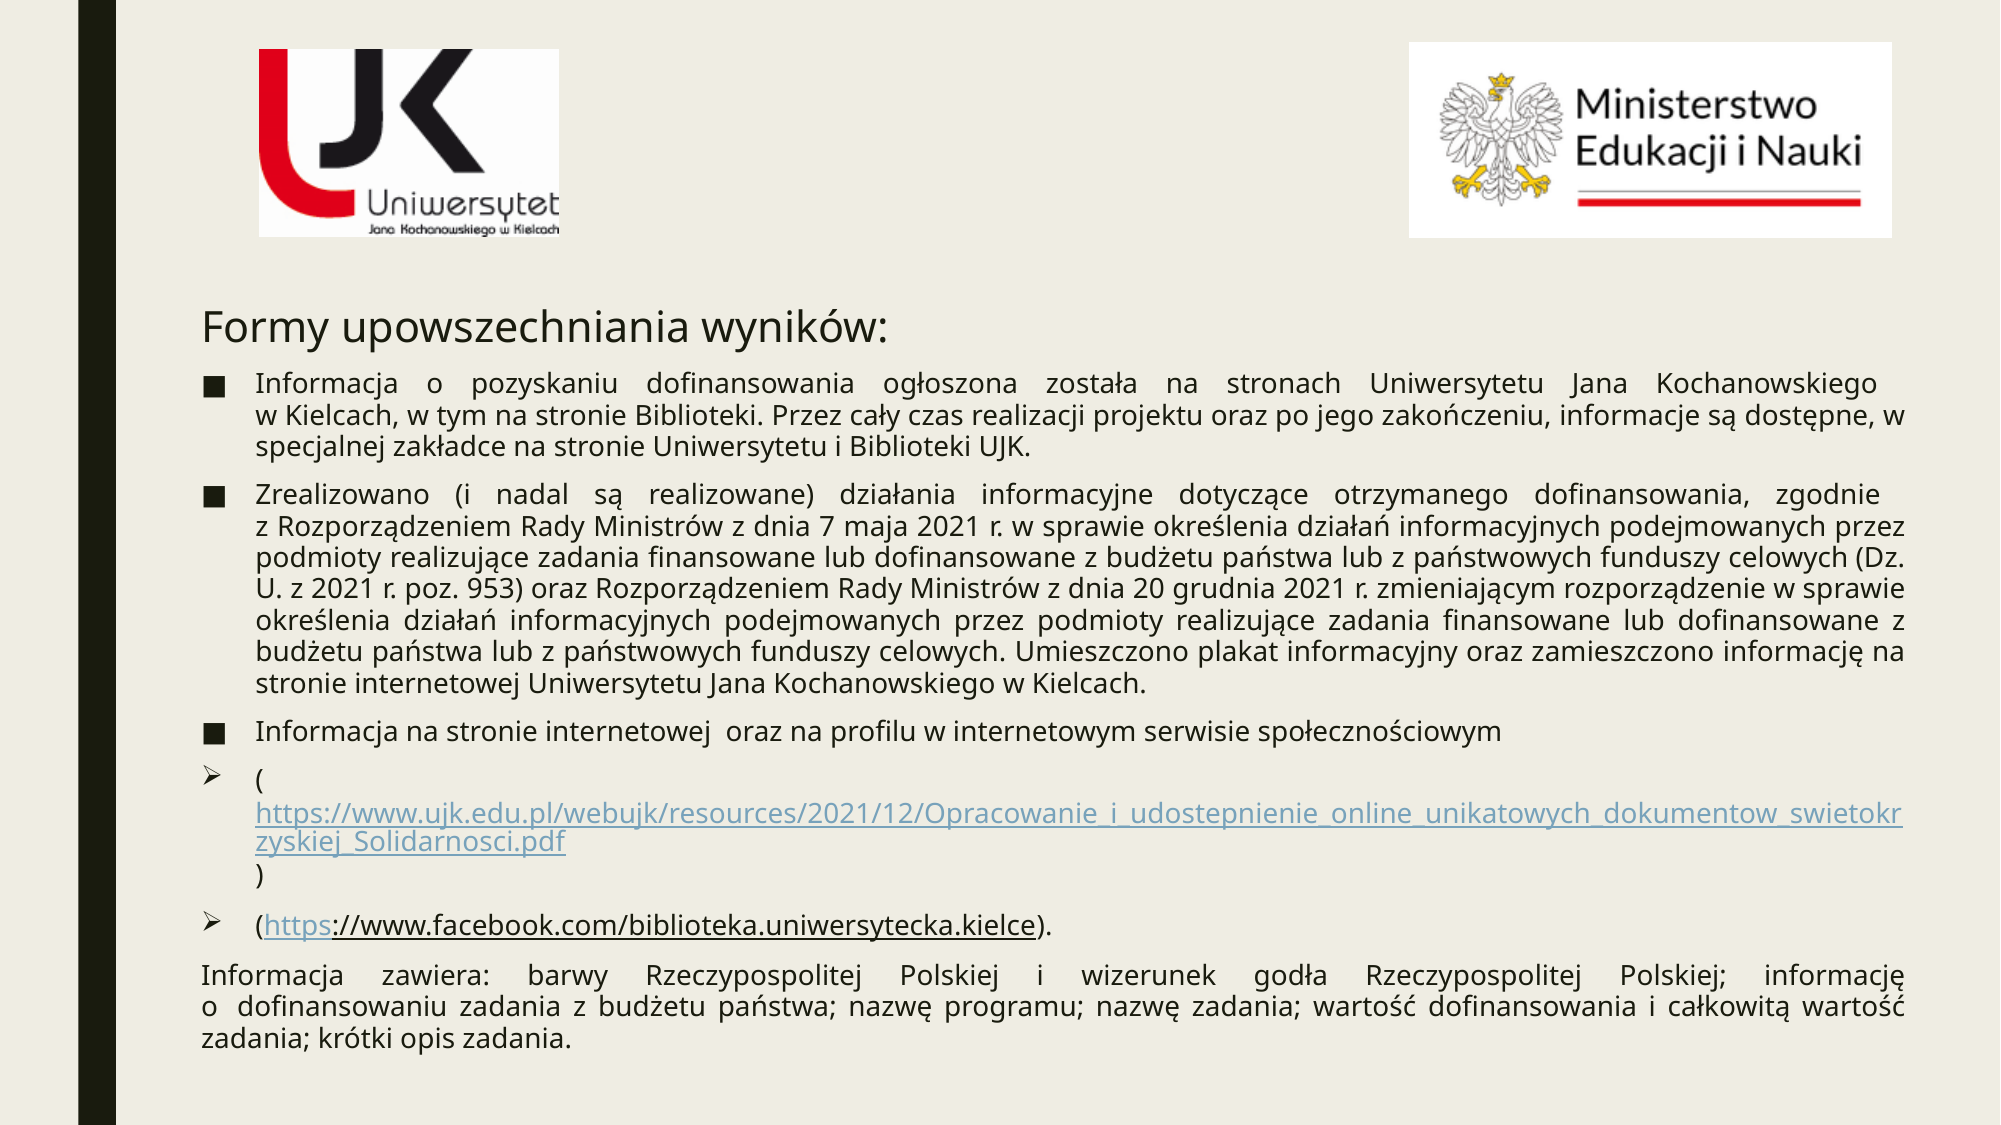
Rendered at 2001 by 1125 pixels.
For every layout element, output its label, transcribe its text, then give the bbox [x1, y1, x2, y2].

subtitle Formy upowszechniania wyników: Informacja o pozyskaniu dofinansowania ogłoszona została na stronach Uniwersytetu Jana Kochanowskiego w Kielcach, w tym na stronie Biblioteki. Przez cały czas realizacji projektu oraz po jego zakończeniu, informacje są dostępne, w specjalnej zakładce na stronie Uniwersytetu i Biblioteki UJK. Zrealizowano (i nadal są realizowane) działania informacyjne dotyczące otrzymanego dofinansowania, zgodnie z Rozporządzeniem Rady Ministrów z dnia 7 maja 2021 r. w sprawie określenia działań informacyjnych podejmowanych przez podmioty realizujące zadania finansowane lub dofinansowane z budżetu państwa lub z państwowych funduszy celowych (Dz. U. z 2021 r. poz. 953) oraz Rozporządzeniem Rady Ministrów z dnia 20 grudnia 2021 r. zmieniającym rozporządzenie w sprawie określenia działań informacyjnych podejmowanych przez podmioty realizujące zadania finansowane lub dofinansowane z budżetu państwa lub z państwowych funduszy celowych. Umieszczono plakat informacyjny oraz zamieszczono informację na stronie internetowej Uniwersytetu Jana Kochanowskiego w Kielcach. Informacja na stronie internetowej oraz na profilu w internetowym serwisie społecznościowym (https://www.ujk.edu.pl/webujk/resources/2021/12/Opracowanie_i_udostepnienie_online_unikatowych_dokumentow_swietokrzyskiej_Solidarnosci.pdf) (https://www.facebook.com/biblioteka.uniwersytecka.kielce). Informacja zawiera: barwy Rzeczypospolitej Polskiej i wizerunek godła Rzeczypospolitej Polskiej; informację o dofinansowaniu zadania z budżetu państwa; nazwę programu; nazwę zadania; wartość dofinansowania i całkowitą wartość zadania; krótki opis zadania. [186, 295, 1922, 1040]
picture [1408, 42, 1892, 238]
picture [259, 49, 559, 237]
